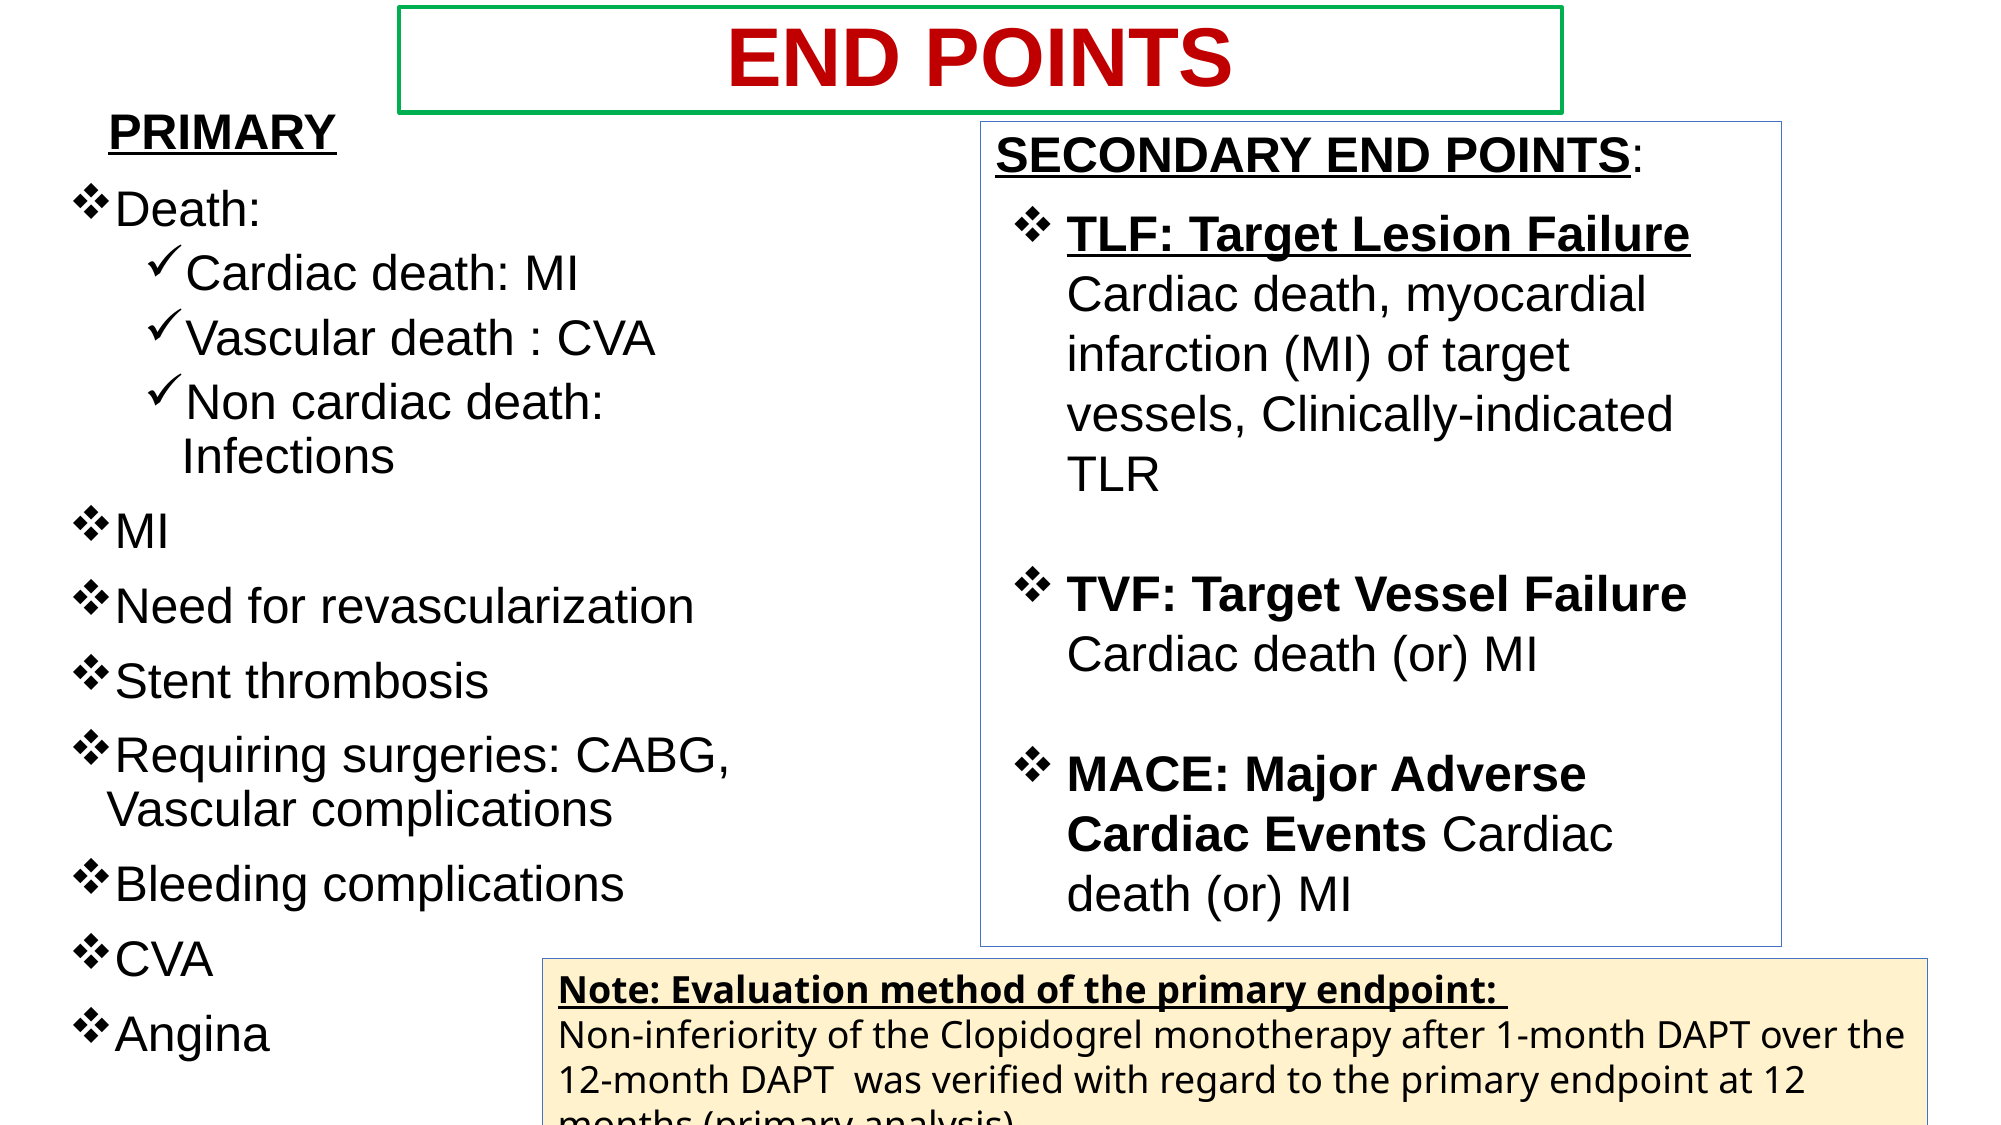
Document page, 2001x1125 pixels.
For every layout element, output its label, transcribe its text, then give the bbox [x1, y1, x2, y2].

title END POINTS [399, 7, 1562, 113]
list Death: Cardiac death: MI Vascular death : CVA Non cardiac death: Infections MI Need for revascularization Stent thrombosis Requiring surgeries: CABG, Vascular complications Bleeding complications CVA Angina [53, 175, 830, 1101]
text_box TLF: Target Lesion Failure Cardiac death, myocardial infarction (MI) of target vessels, Clinically-indicated TLR TVF: Target Vessel Failure Cardiac death (or) MI MACE: Major Adverse Cardiac Events Cardiac death (or) MI [995, 193, 1731, 929]
text_box Note: Evaluation method of the primary endpoint: Non-inferiority of the Clopidogrel monotherapy after 1-month DAPT over the 12-month DAPT was verified with regard to the primary endpoint at 12 months (primary analysis) [542, 958, 1928, 1125]
text_box SECONDARY END POINTS: [980, 121, 1782, 947]
text_box PRIMARY [93, 91, 352, 167]
